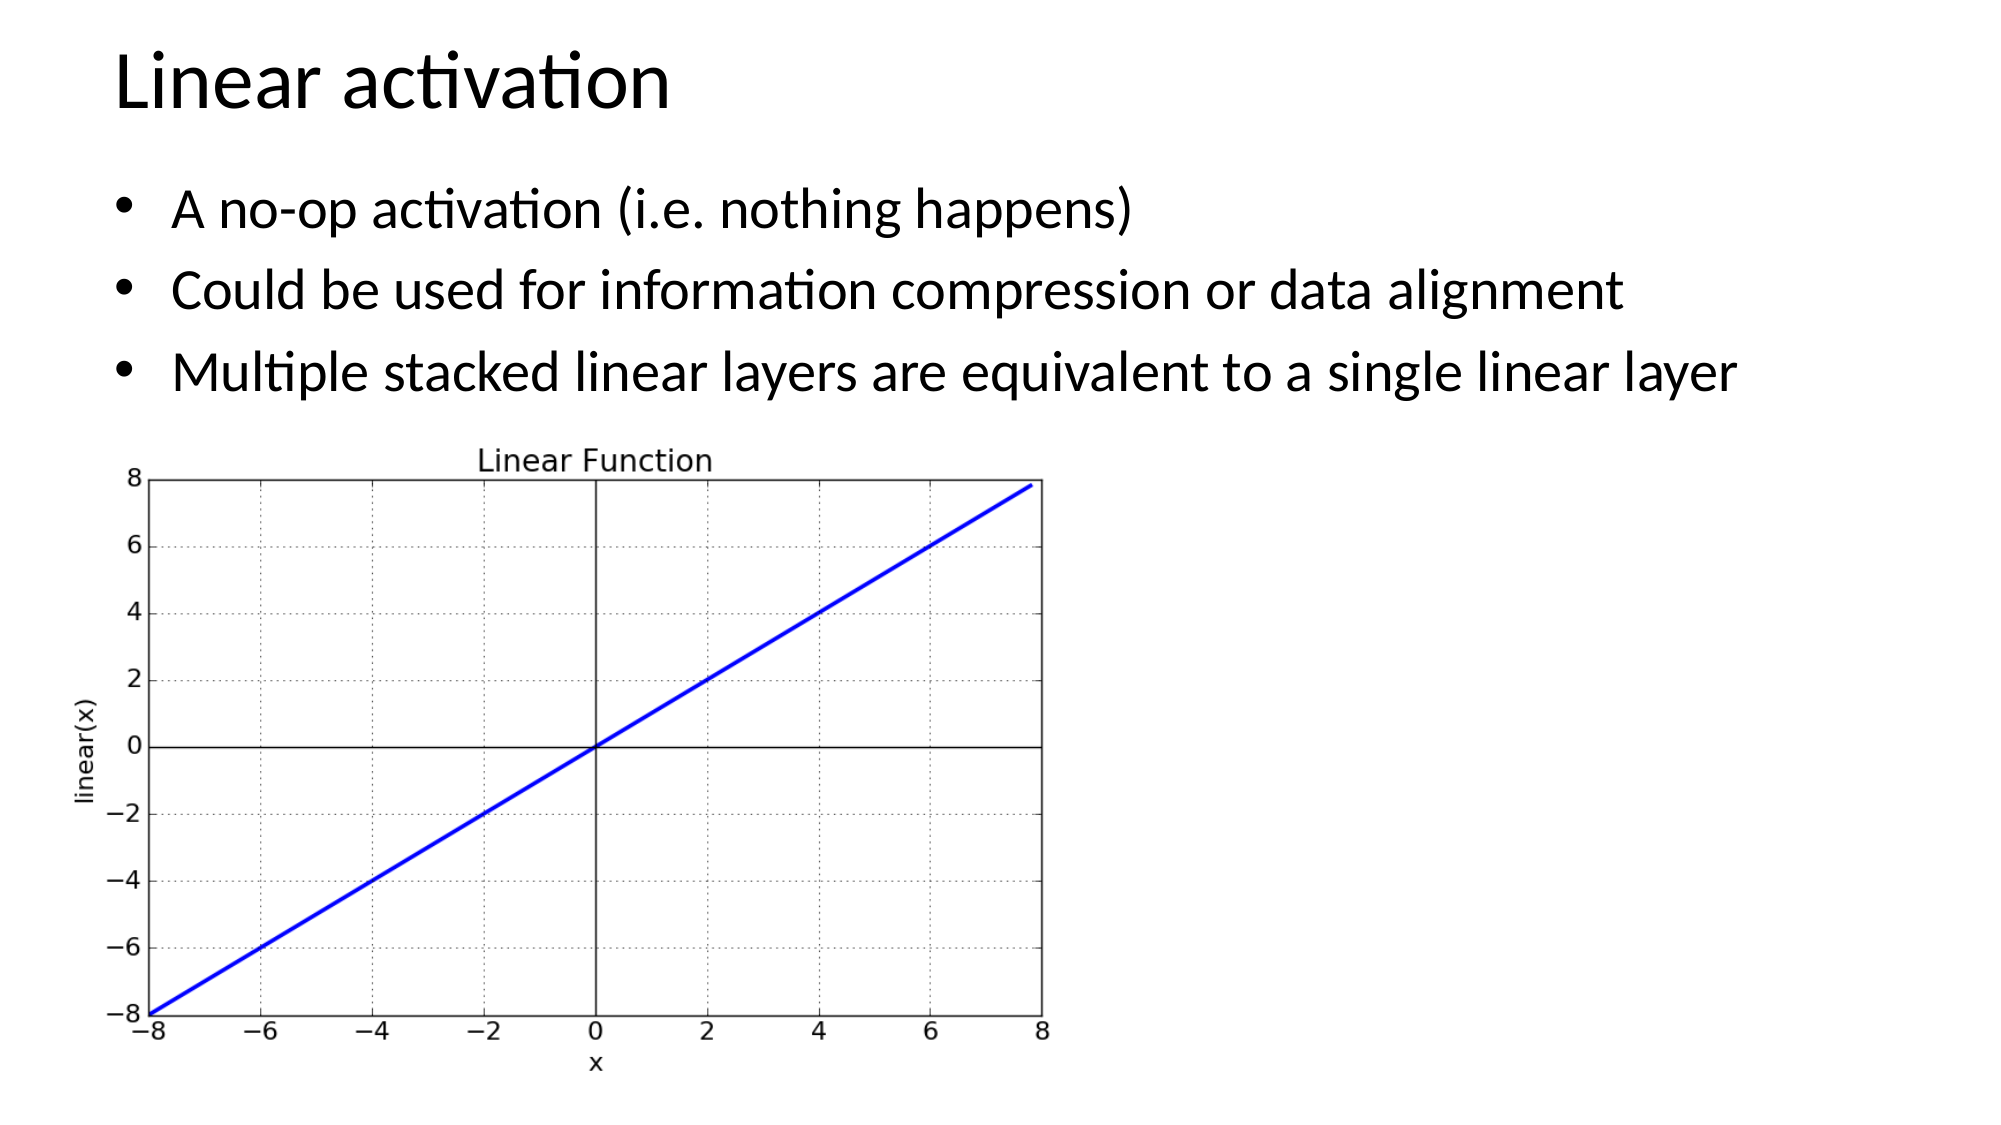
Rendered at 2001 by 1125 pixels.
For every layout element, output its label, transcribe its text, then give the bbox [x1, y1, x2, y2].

title Linear activation [99, 0, 1900, 150]
list A no-op activation (i.e. nothing happens) Could be used for information compression or data alignment Multiple stacked linear layers are equivalent to a single linear layer [99, 162, 1900, 1005]
picture [62, 437, 1062, 1088]
